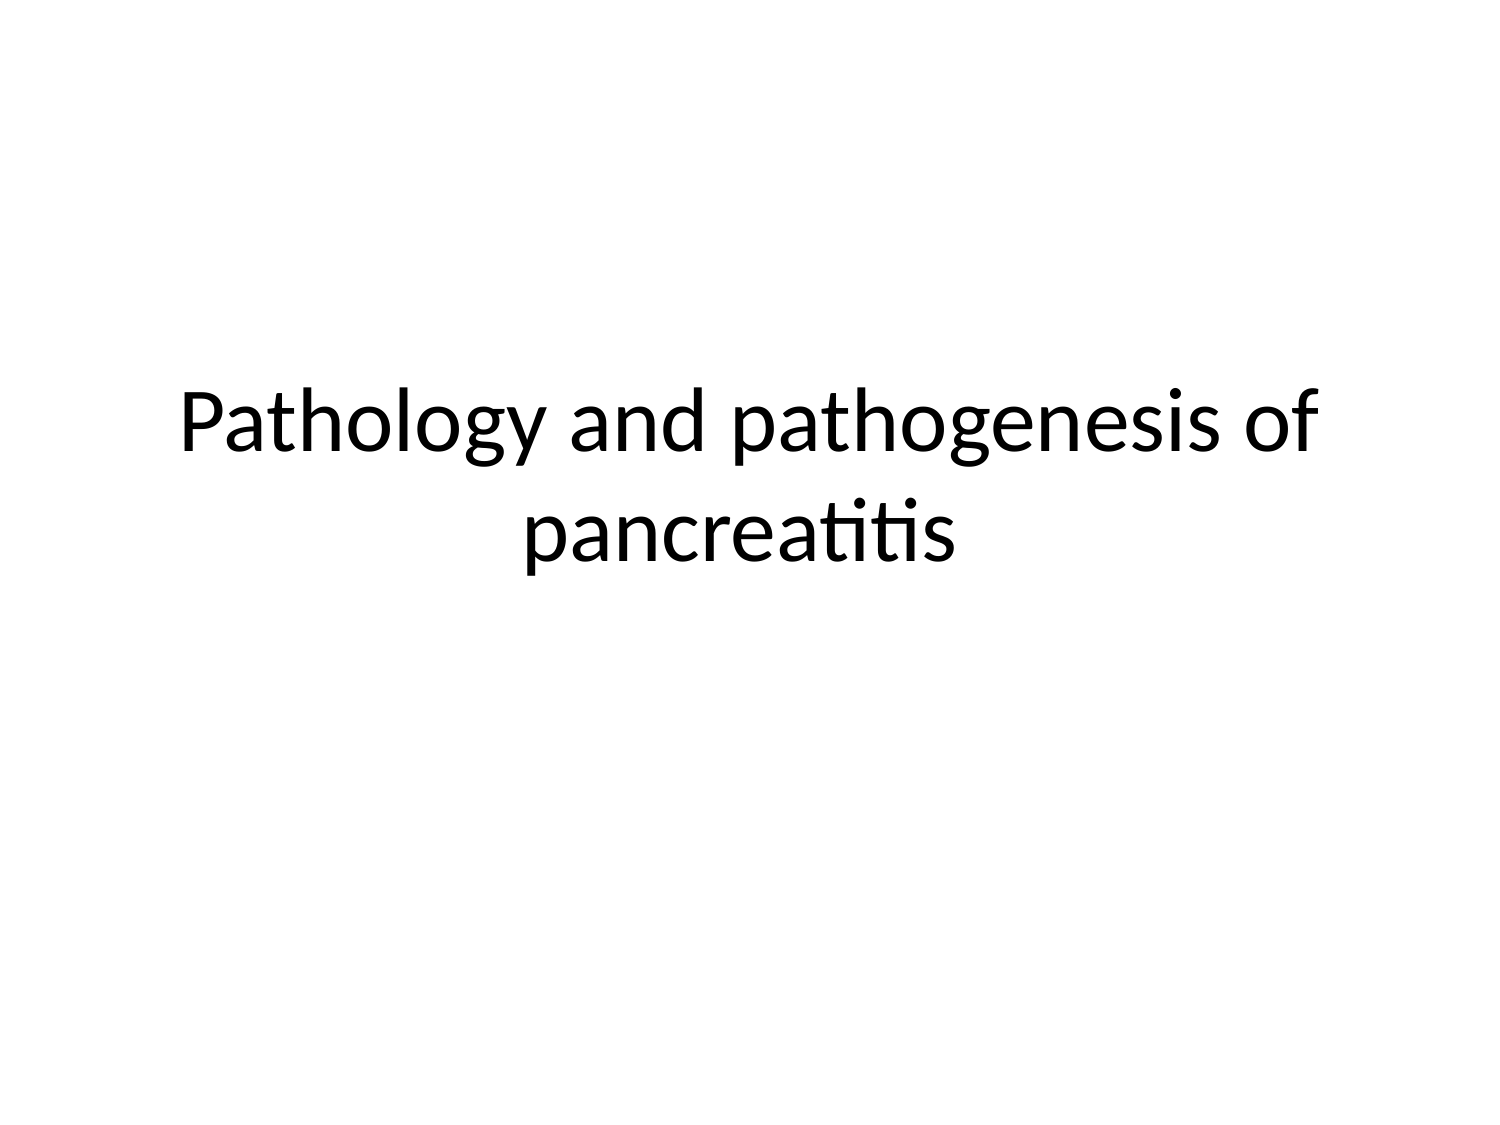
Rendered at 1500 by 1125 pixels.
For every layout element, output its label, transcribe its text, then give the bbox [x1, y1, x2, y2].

title Pathology and pathogenesis of pancreatitis [112, 349, 1388, 591]
